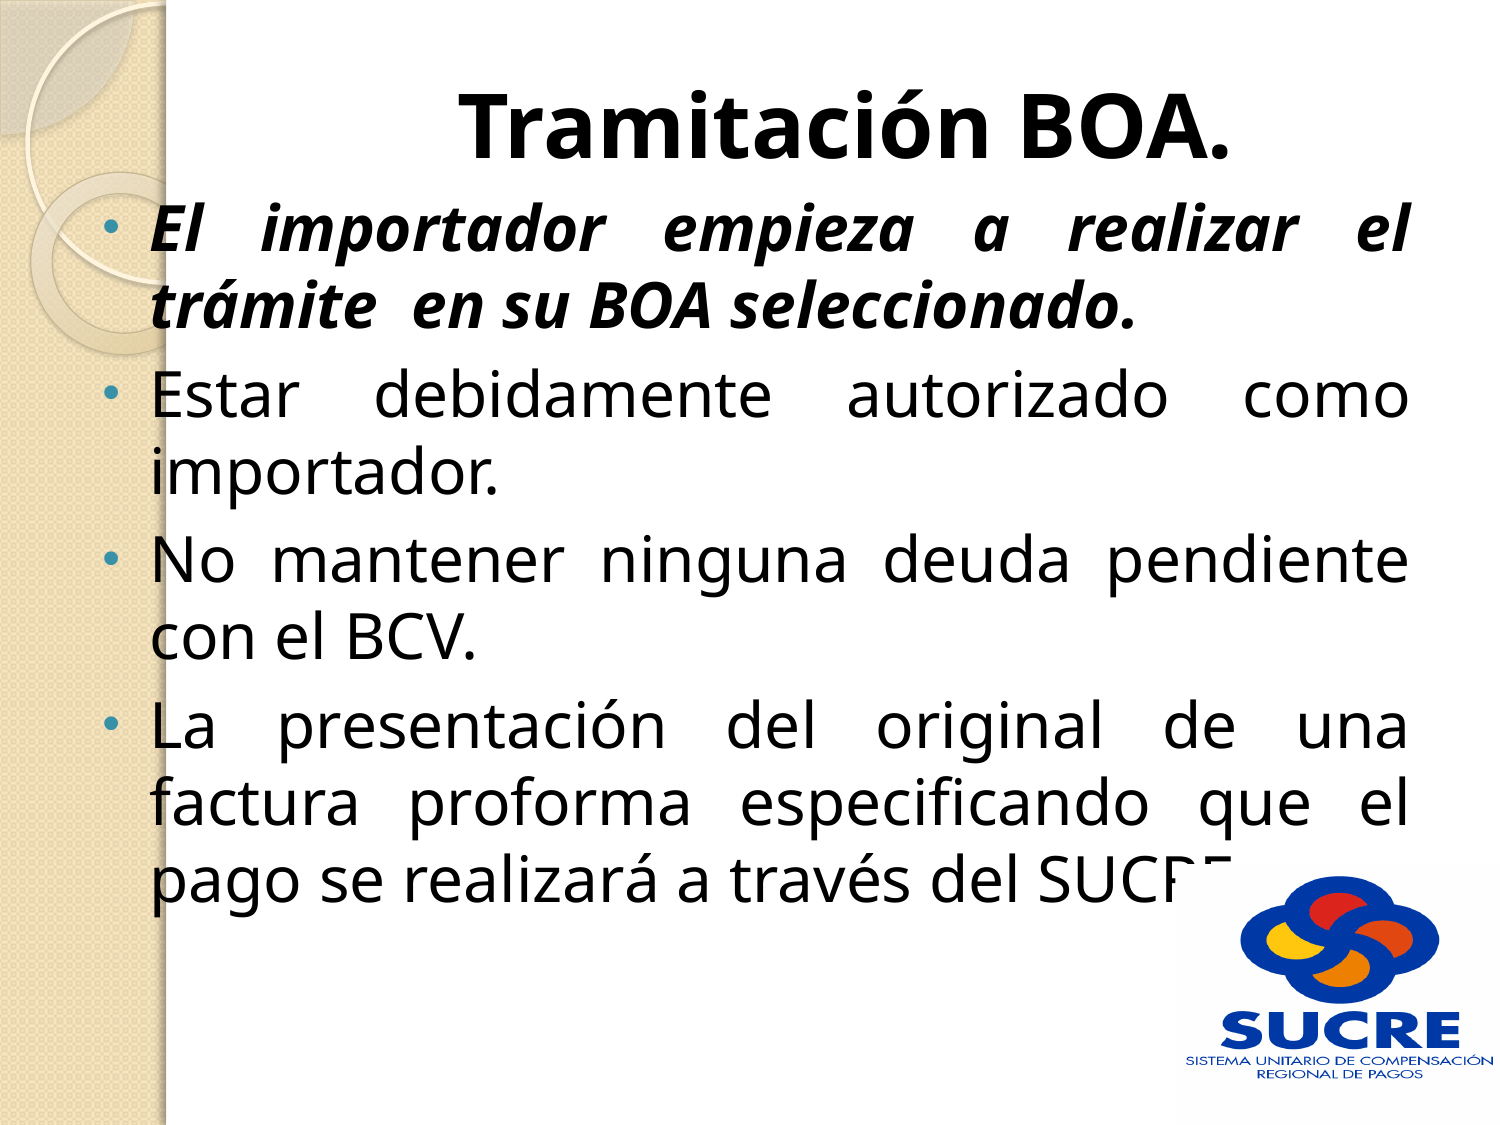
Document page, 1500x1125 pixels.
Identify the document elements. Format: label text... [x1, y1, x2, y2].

picture [1174, 864, 1500, 1125]
list El importador empieza a realizar el trámite en su BOA seleccionado. Estar debidamente autorizado como importador. No mantener ninguna deuda pendiente con el BCV. La presentación del original de una factura proforma especificando que el pago se realizará a través del SUCRE. [76, 180, 1427, 923]
title Tramitación BOA. [230, 29, 1461, 217]
